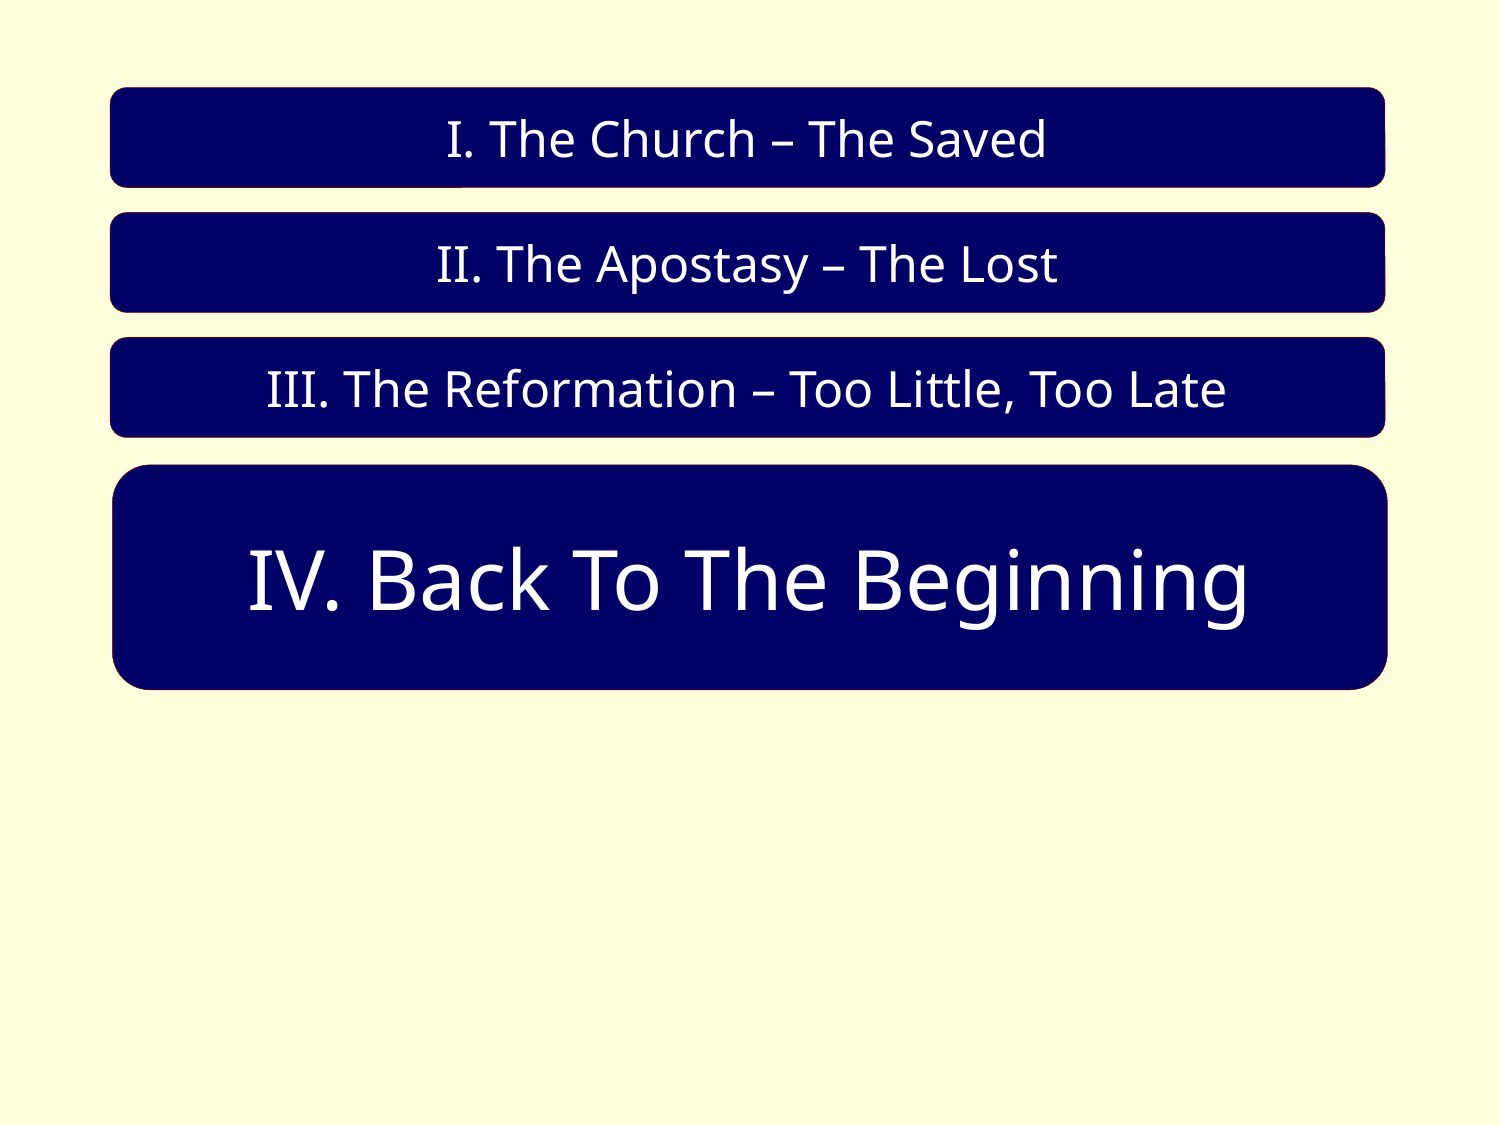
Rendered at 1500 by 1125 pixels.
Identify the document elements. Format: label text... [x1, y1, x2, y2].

text_box I. The Church – The Saved [107, 85, 1388, 190]
text_box II. The Apostasy – The Lost [107, 210, 1388, 315]
text_box III. The Reformation – Too Little, Too Late [107, 335, 1388, 440]
text_box IV. Back To The Beginning [110, 462, 1390, 692]
